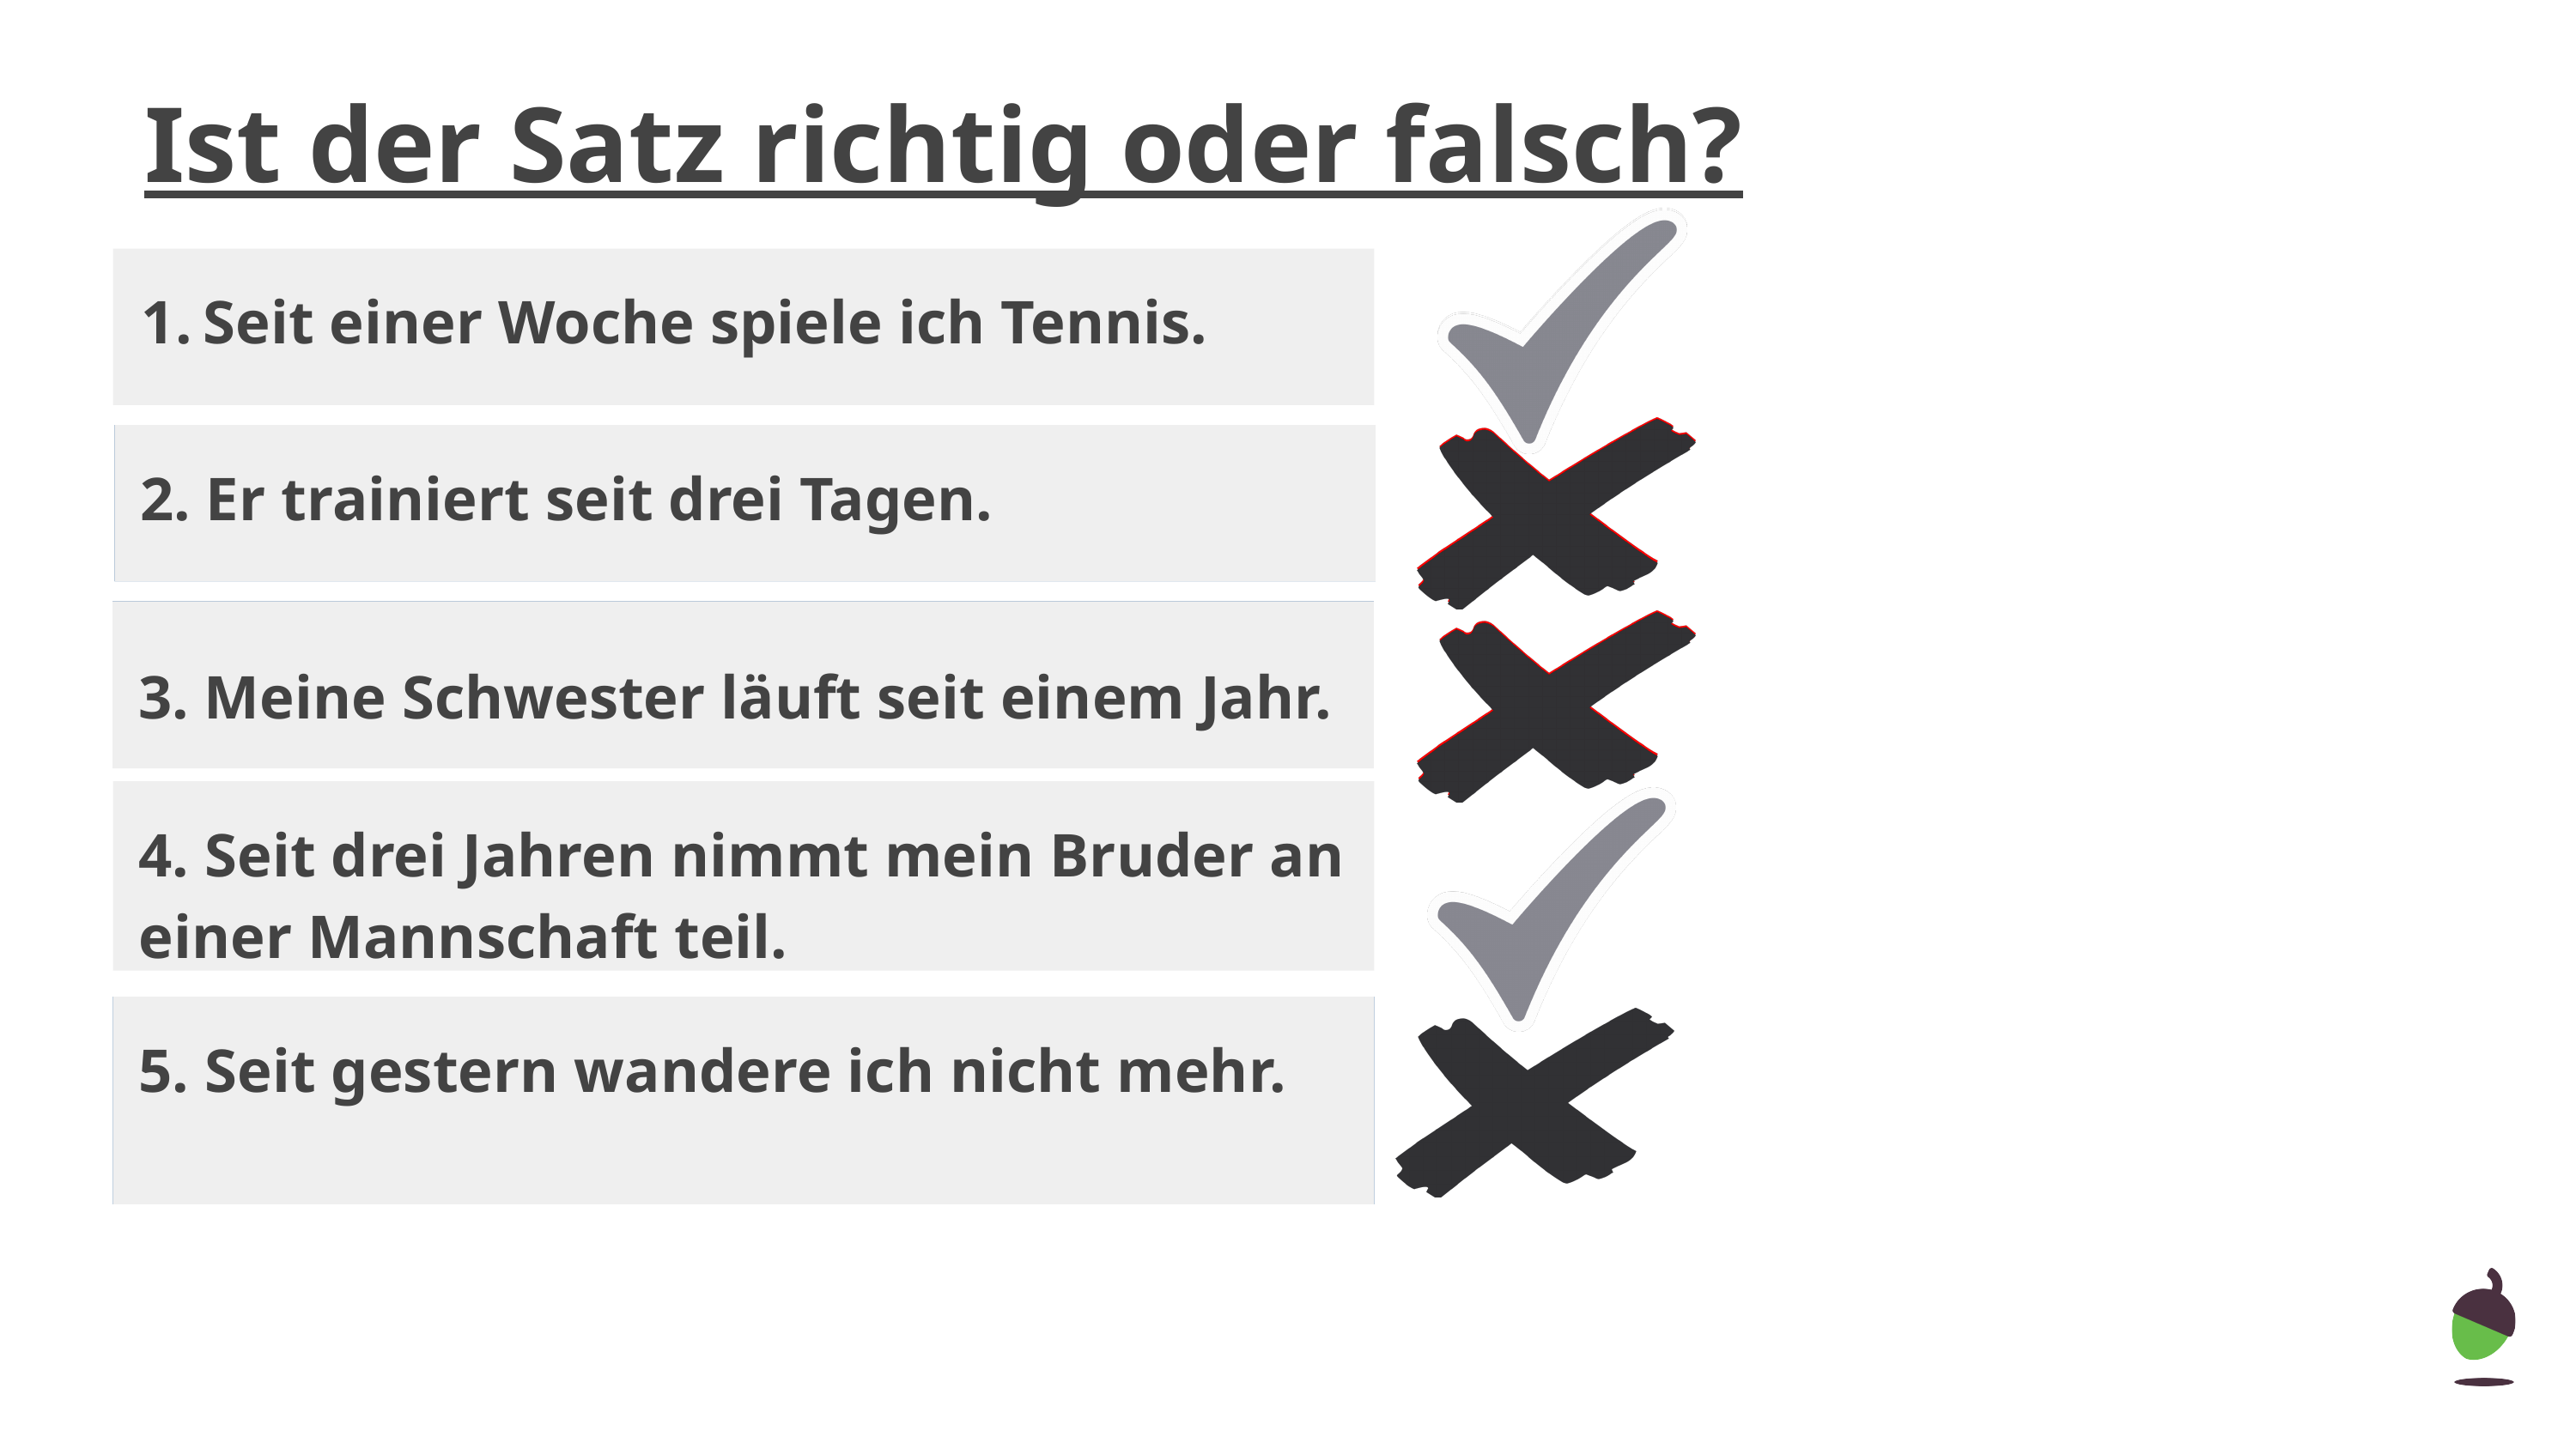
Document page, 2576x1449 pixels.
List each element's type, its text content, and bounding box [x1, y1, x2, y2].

picture [2451, 1268, 2516, 1386]
text_box 2. Er trainiert seit drei Tagen. [114, 425, 1376, 582]
text_box 3. Meine Schwester läuft seit einem Jahr. [112, 601, 1374, 769]
text_box Seit einer Woche spiele ich Tennis. [112, 248, 1375, 405]
picture [1395, 610, 1696, 1197]
text_box 5. Seit gestern wandere ich nicht mehr. [112, 997, 1375, 1204]
picture [1417, 207, 1696, 609]
text_box 4. Seit drei Jahren nimmt mein Bruder an einer Mannschaft teil. [112, 781, 1375, 971]
text_box Ist der Satz richtig oder falsch? [118, 53, 2549, 210]
